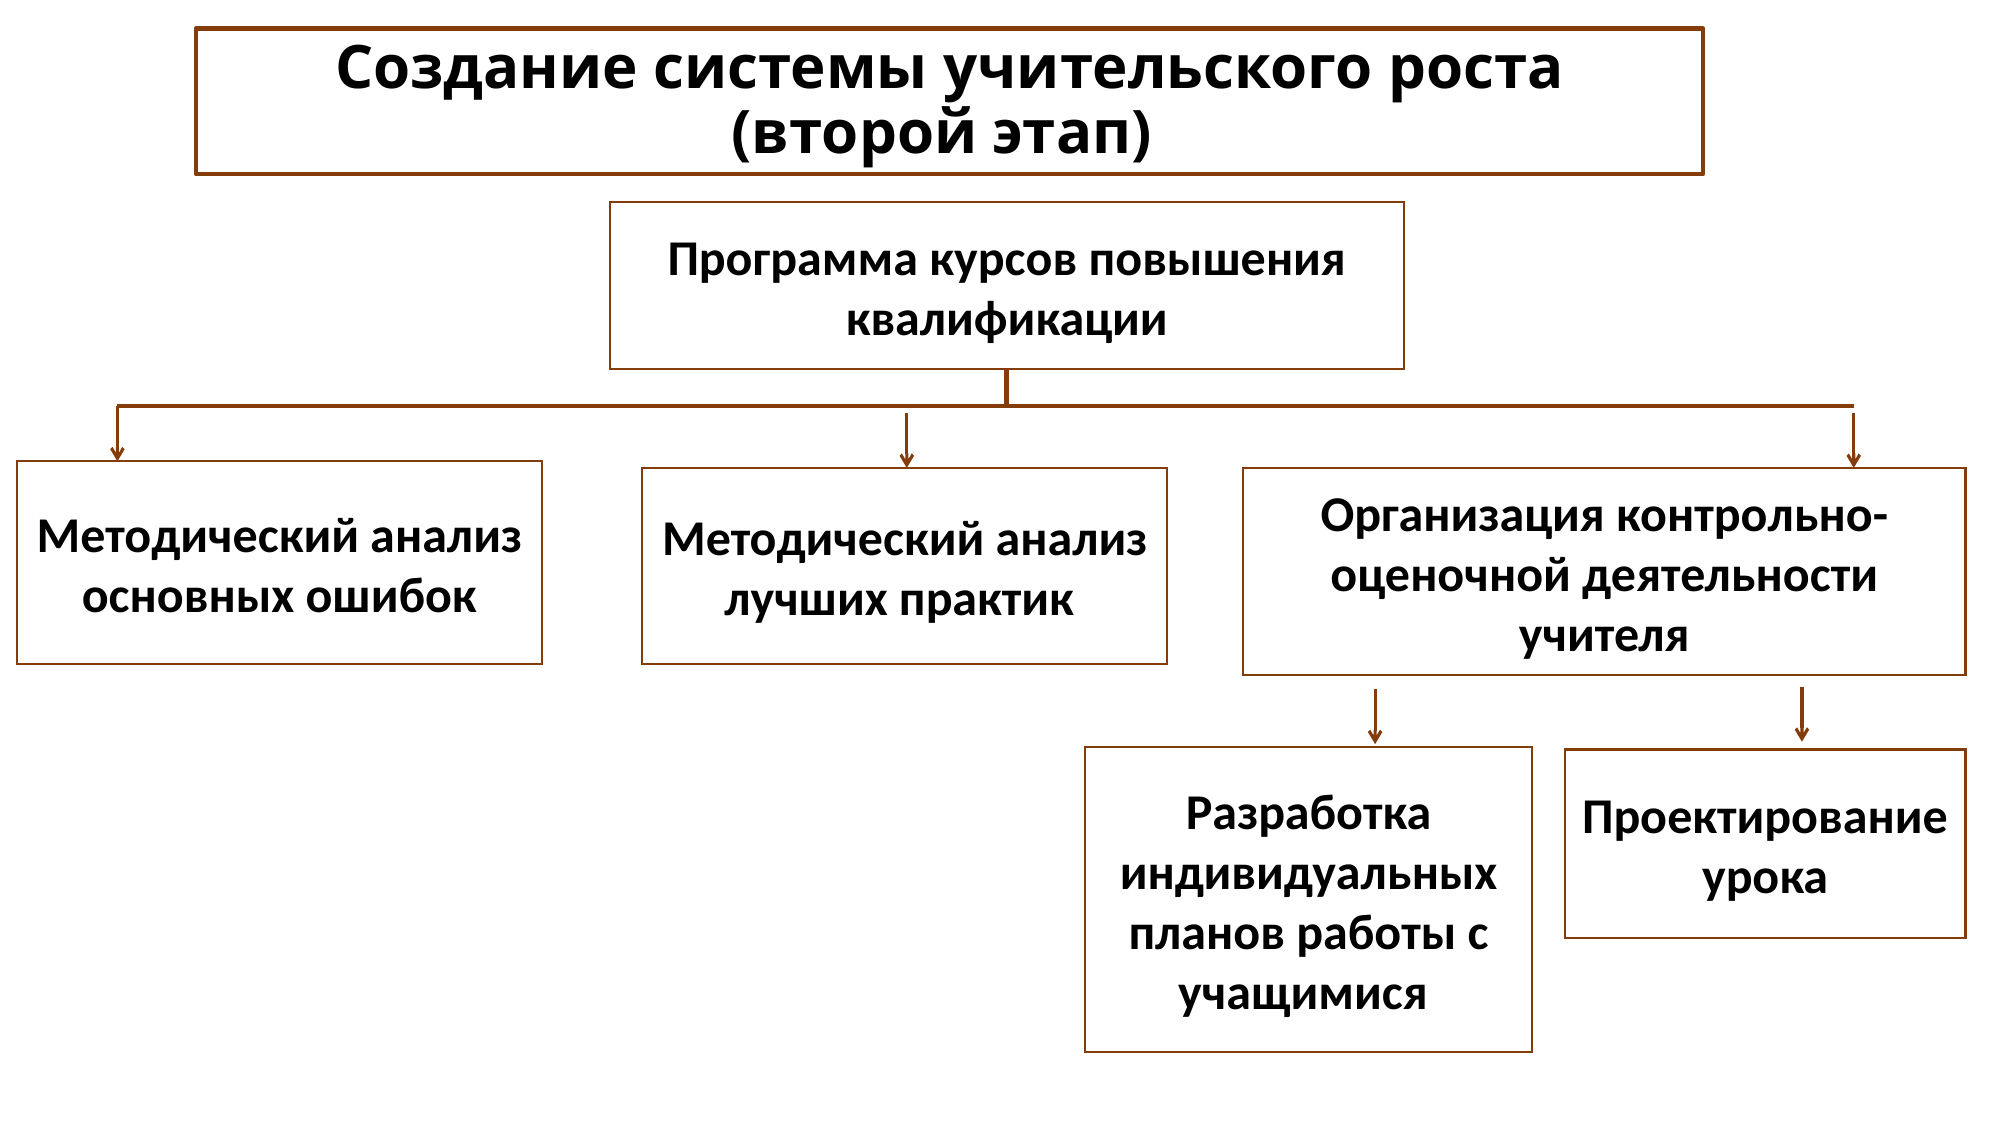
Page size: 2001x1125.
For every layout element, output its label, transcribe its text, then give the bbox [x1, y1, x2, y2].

text_box Разработка индивидуальных планов работы с учащимися [1084, 746, 1533, 1053]
text_box Программа курсов повышения квалификации [609, 201, 1405, 370]
text_box Методический анализ лучших практик [641, 467, 1168, 665]
text_box Методический анализ основных ошибок [16, 460, 543, 665]
text_box Организация контрольно-оценочной деятельности учителя [1242, 467, 1967, 676]
text_box Проектирование урока [1564, 748, 1967, 939]
title Создание системы учительского роста (второй этап) [196, 28, 1704, 174]
